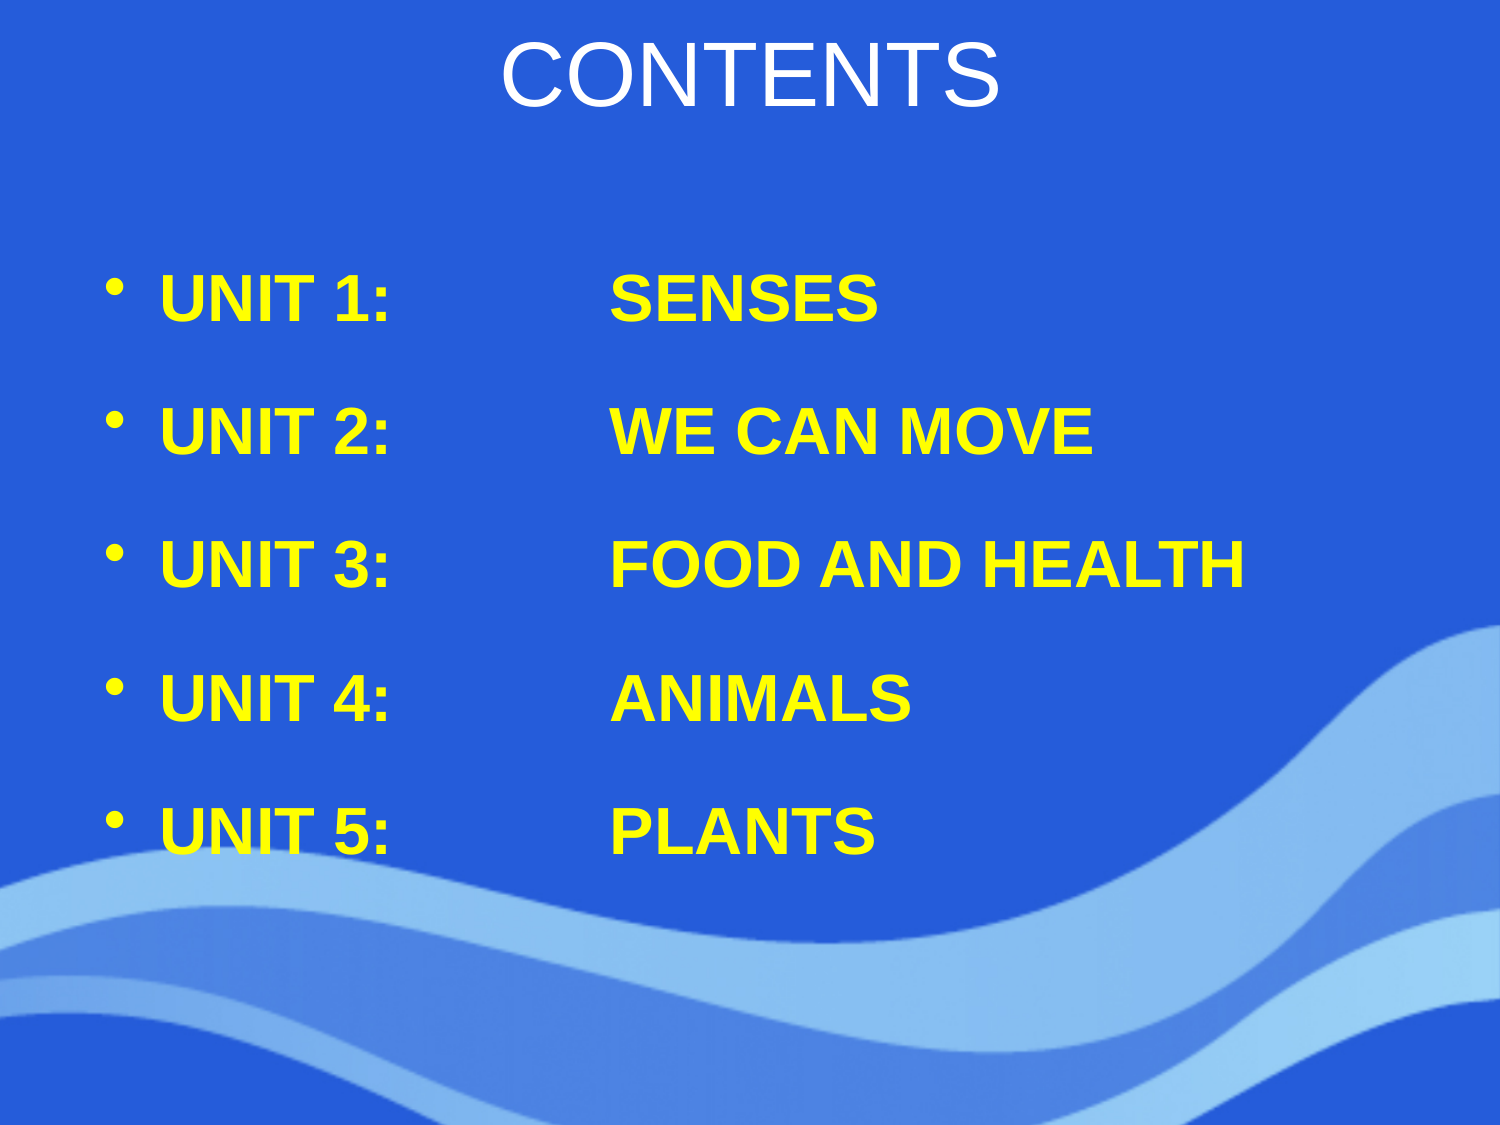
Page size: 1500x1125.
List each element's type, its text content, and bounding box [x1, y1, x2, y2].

picture [0, 0, 1500, 1125]
title CONTENTS [76, 0, 1427, 140]
list UNIT 1: SENSES UNIT 2: WE CAN MOVE UNIT 3: FOOD AND HEALTH UNIT 4: ANIMALS UNIT 5: PLANTS [88, 113, 1439, 857]
